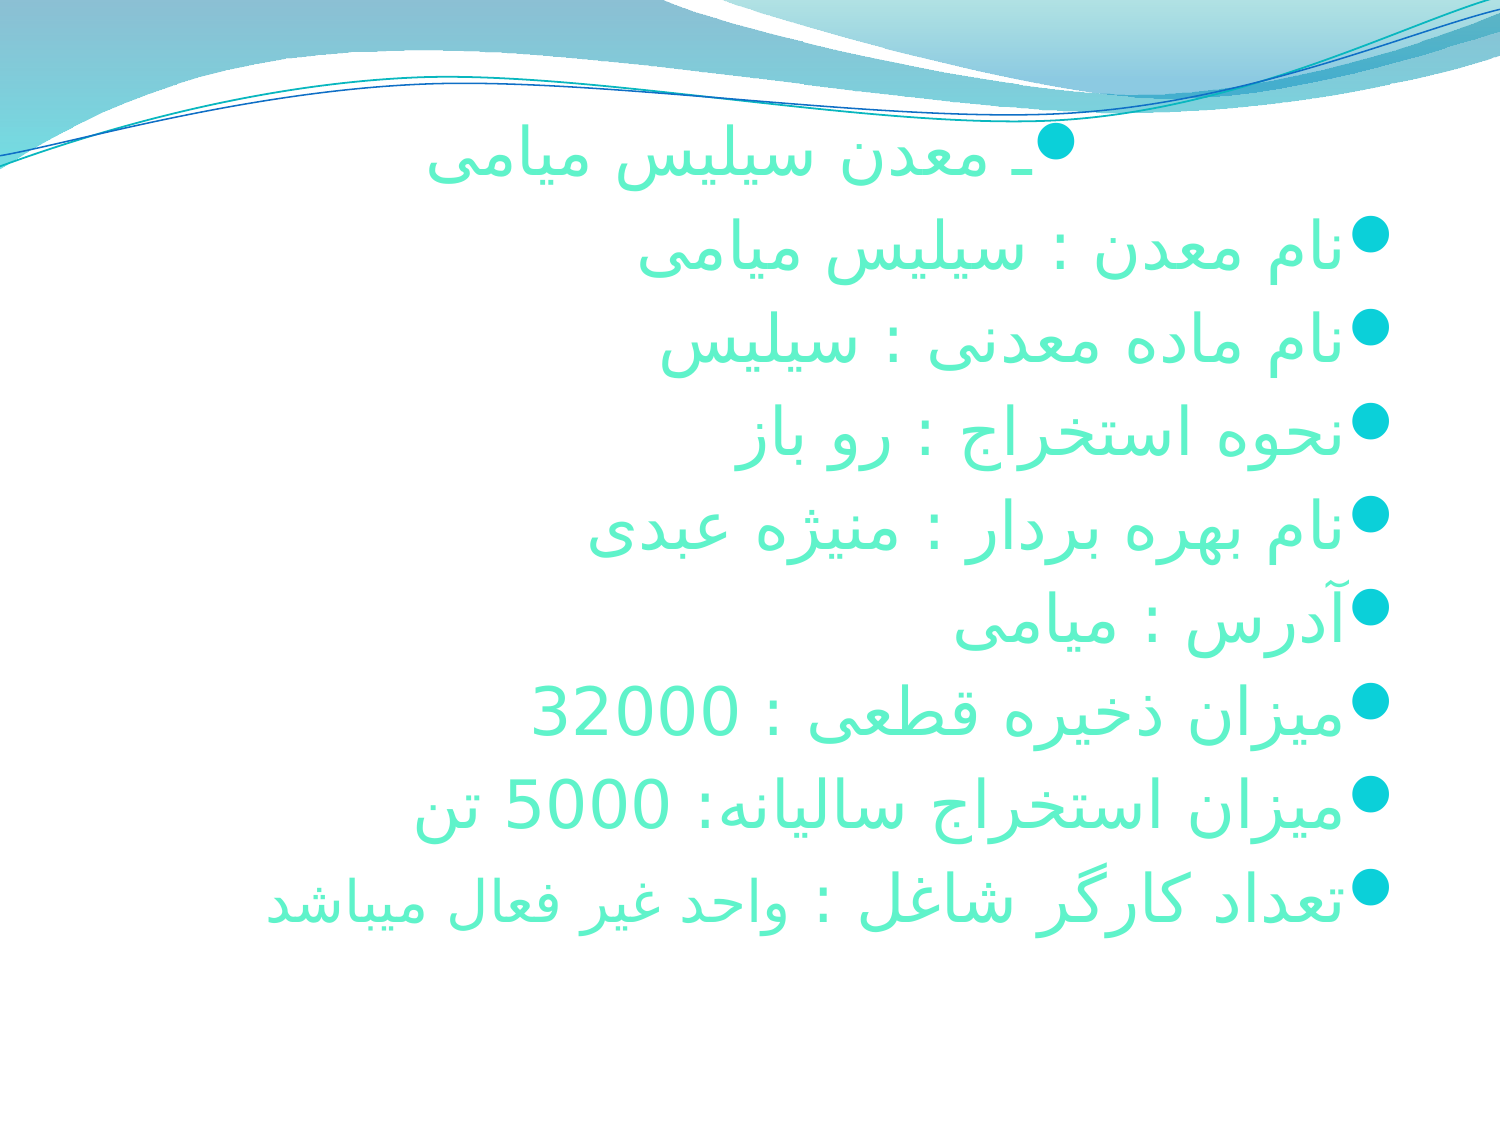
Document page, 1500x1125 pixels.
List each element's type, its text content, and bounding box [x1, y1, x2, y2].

list ـ معدن سیلیس میامی نام معدن : سیلیس میامی نام ماده معدنی : سیلیس نحوه استخراج : رو باز نام بهره بردار : منیژه عبدی آدرس : میامی میزان ذخیره قطعی : 32000 میزان استخراج سالیانه: 5000 تن تعداد کارگر شاغل : واحد غیر فعال میباشد [75, 101, 1425, 1038]
